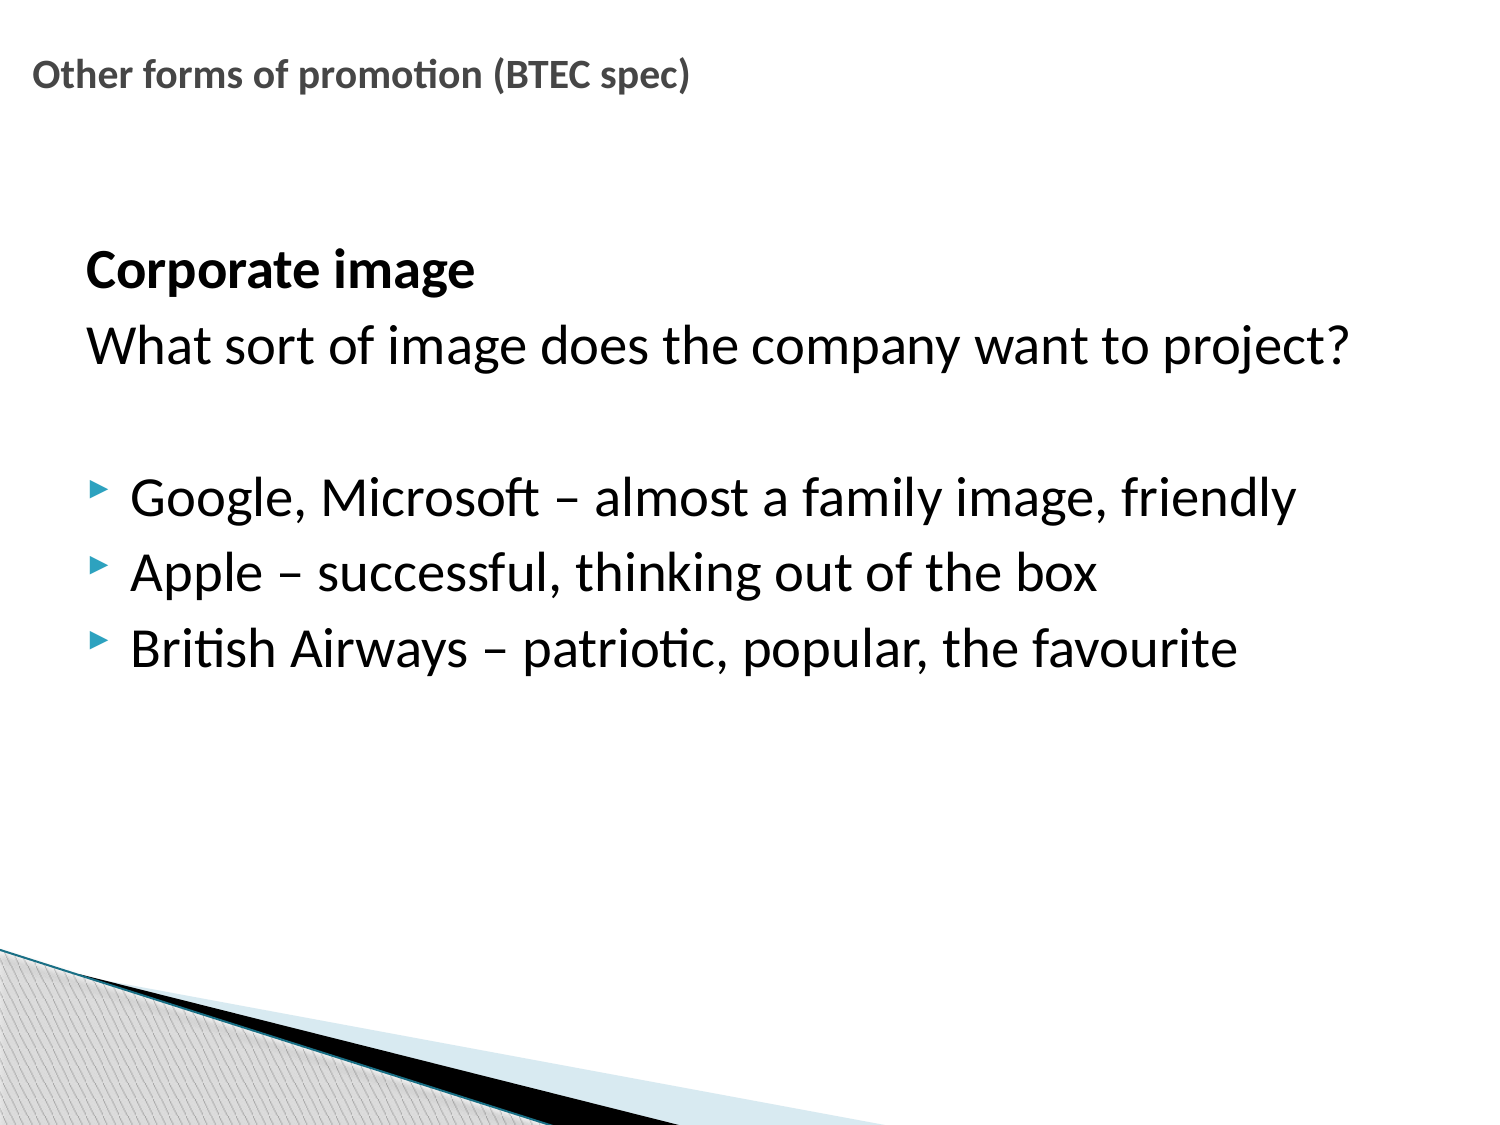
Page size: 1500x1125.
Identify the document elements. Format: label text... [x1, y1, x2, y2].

title Other forms of promotion (BTEC spec) [17, 19, 1368, 124]
list Corporate image What sort of image does the company want to project? Google, Microsoft – almost a family image, friendly Apple – successful, thinking out of the box British Airways – patriotic, popular, the favourite [53, 149, 1404, 929]
